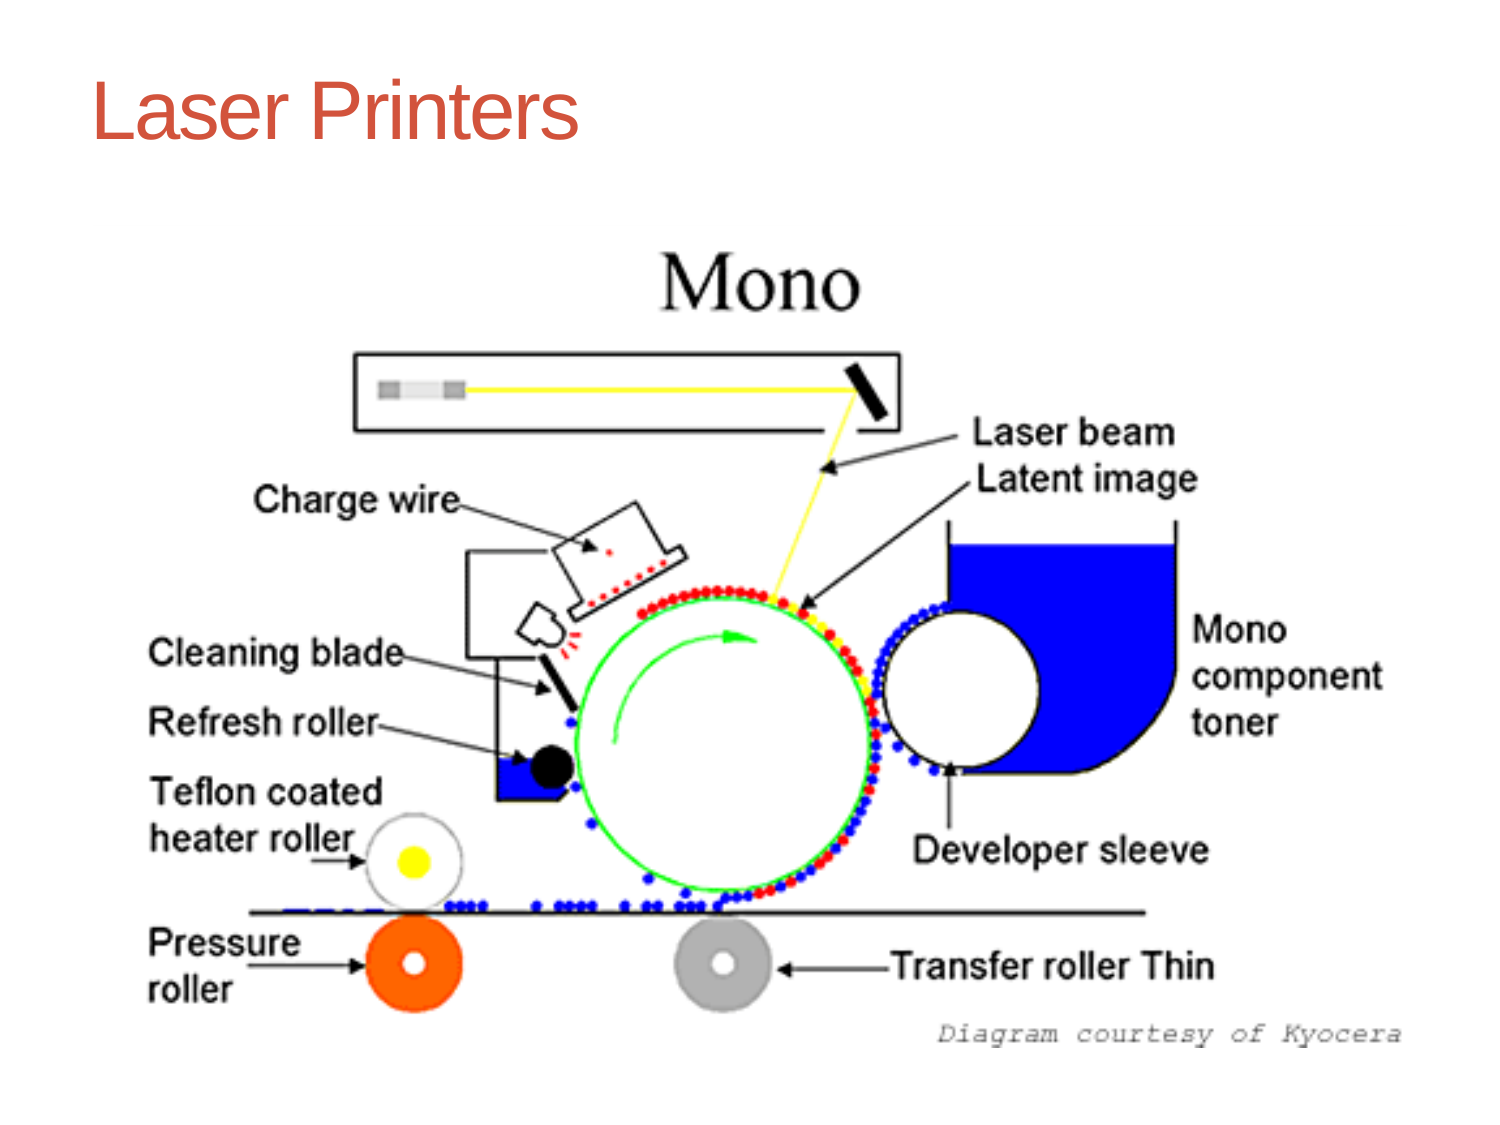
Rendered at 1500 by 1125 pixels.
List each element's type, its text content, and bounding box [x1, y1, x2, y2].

picture [93, 224, 1407, 1049]
title Laser Printers [75, 24, 1425, 188]
